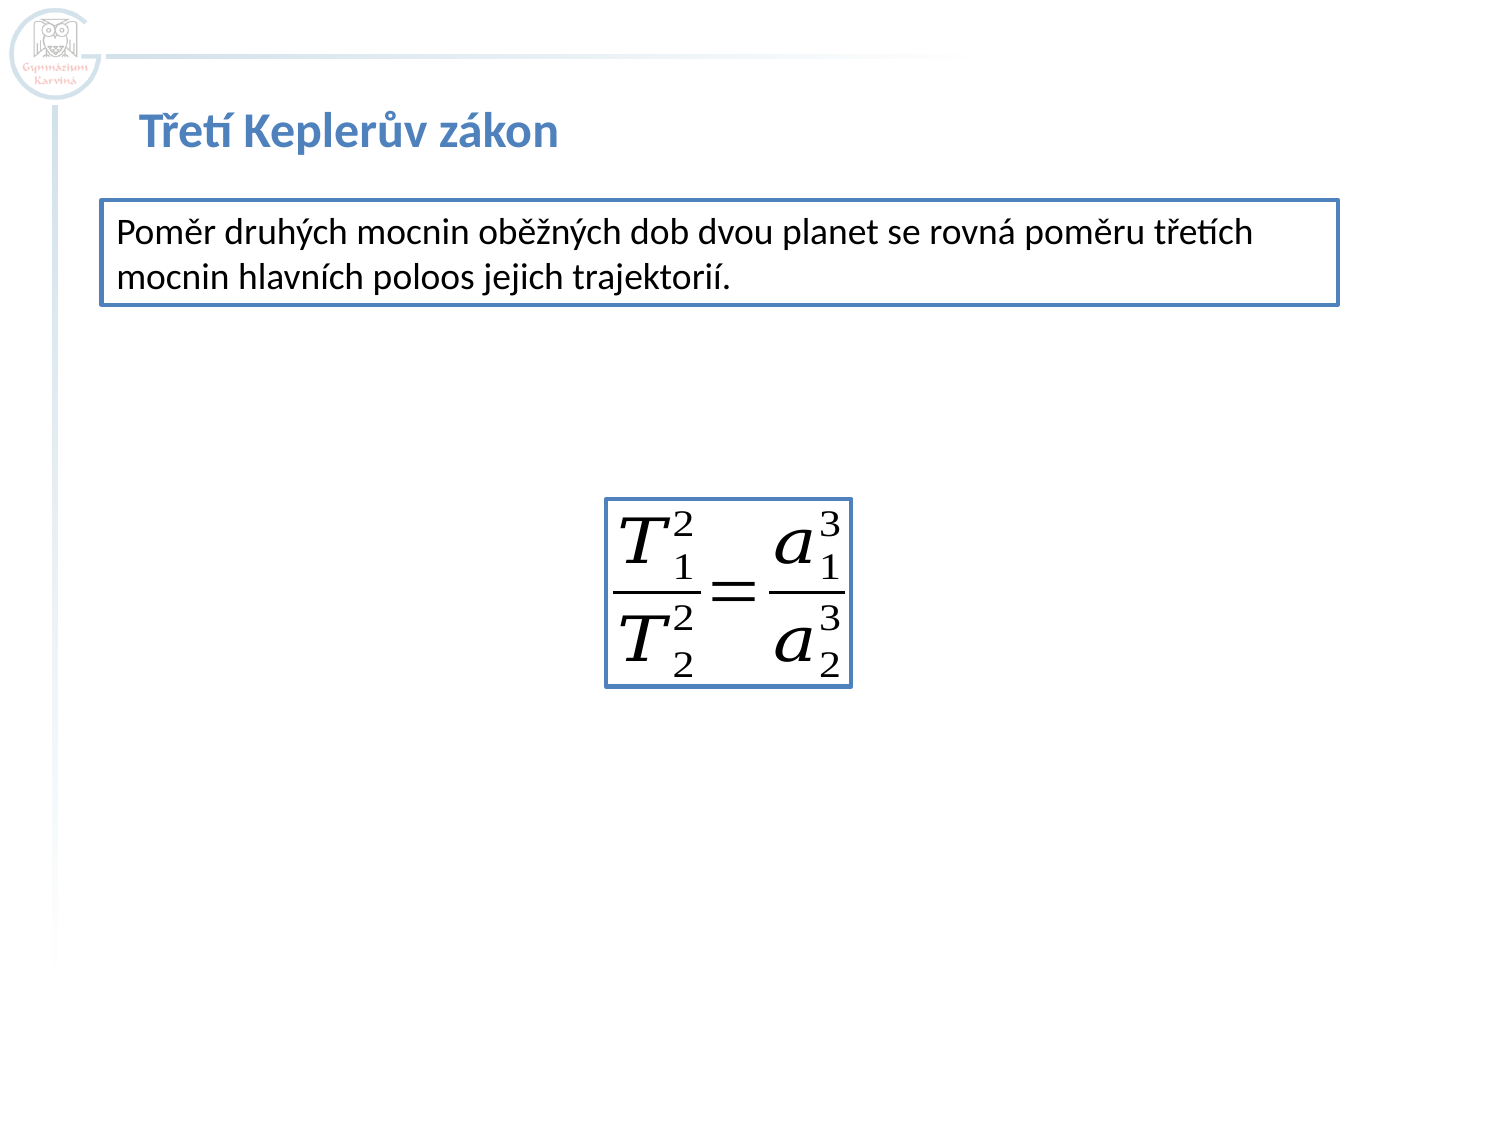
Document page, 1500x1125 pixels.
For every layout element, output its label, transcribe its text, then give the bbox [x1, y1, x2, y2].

picture [52, 105, 58, 992]
picture [8, 5, 104, 101]
text_box Poměr druhých mocnin oběžných dob dvou planet se rovná poměru třetích mocnin hlavních poloos jejich trajektorií. [99, 198, 1340, 307]
picture [106, 54, 993, 59]
text_box Třetí Keplerův zákon [123, 90, 1388, 165]
